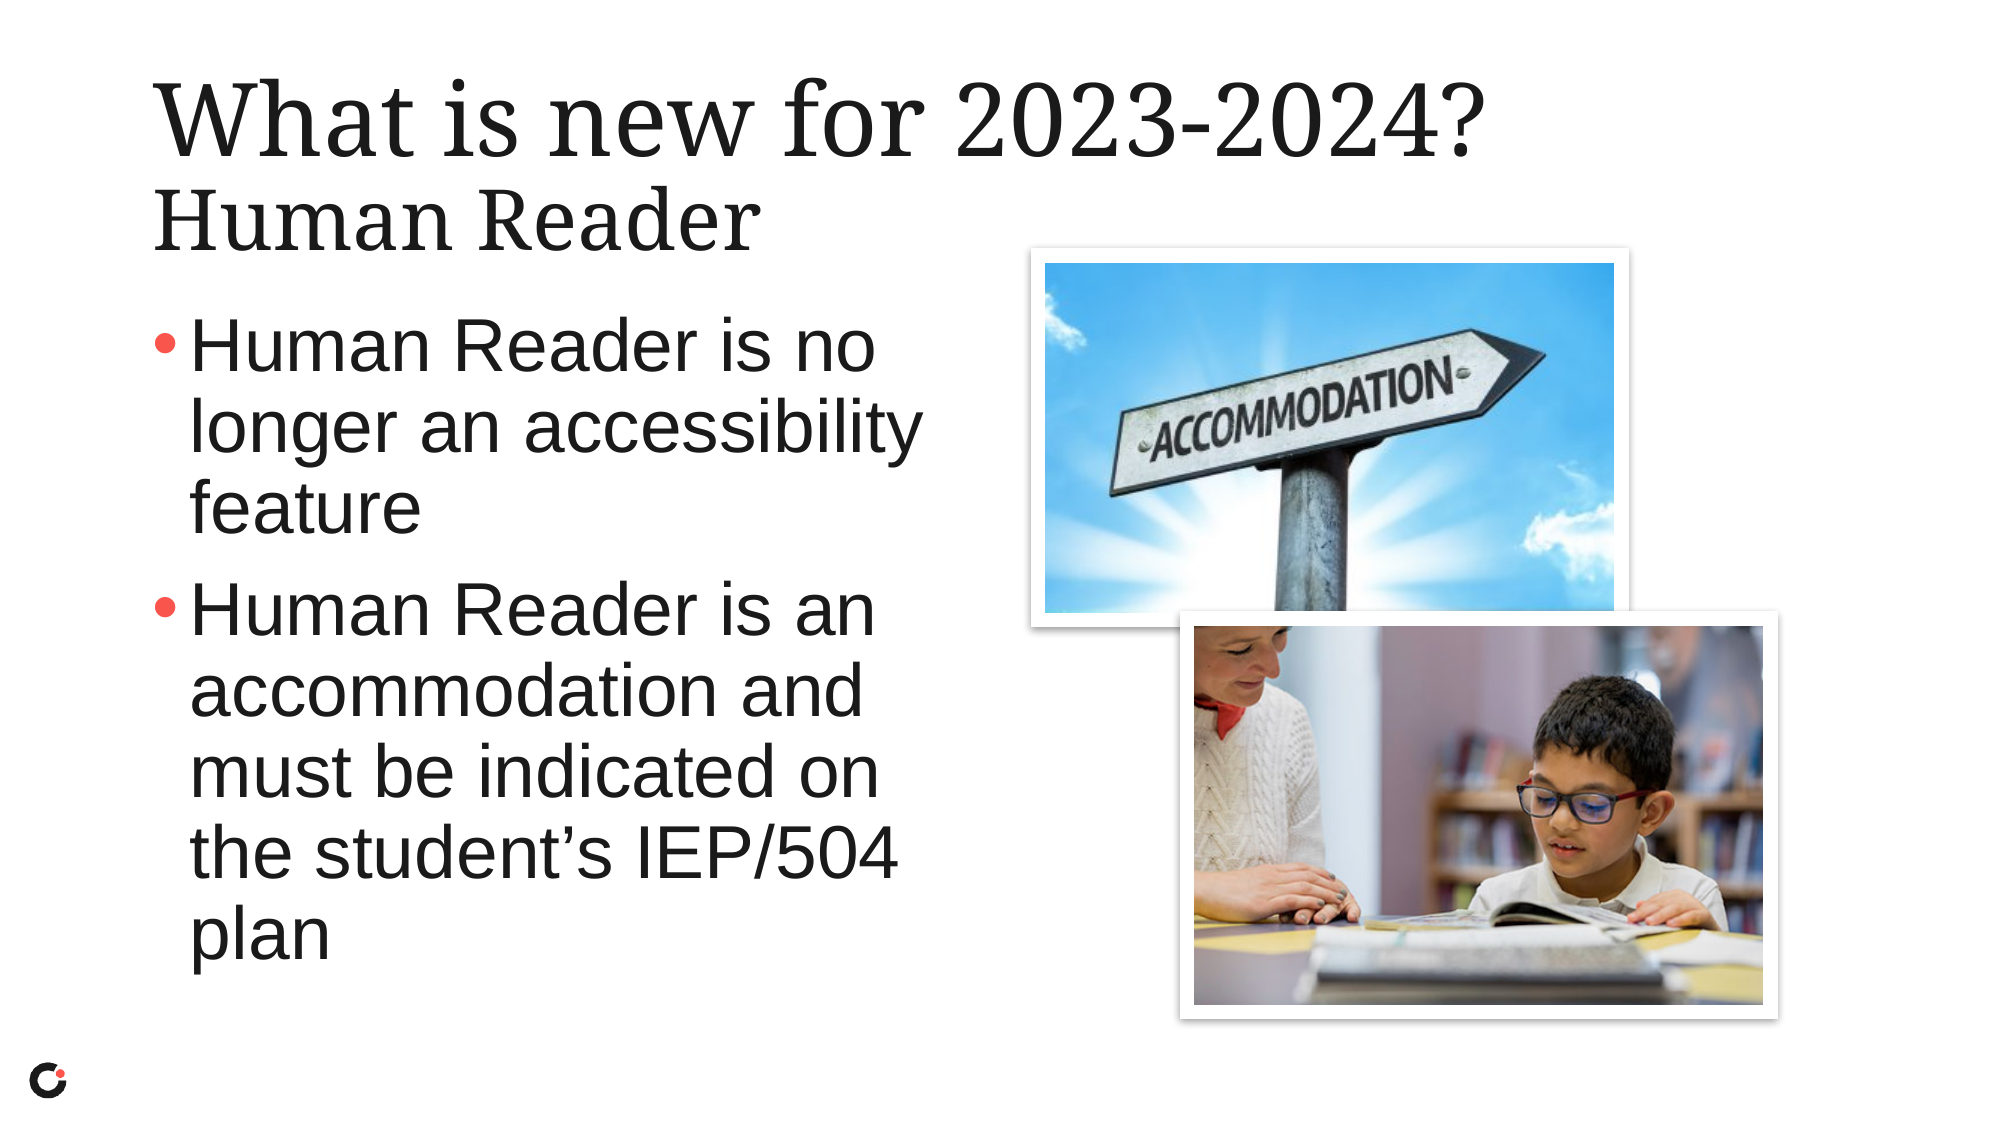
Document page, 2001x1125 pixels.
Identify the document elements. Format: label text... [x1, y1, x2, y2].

picture [1194, 625, 1764, 1005]
list Human Reader is no longer an accessibility feature Human Reader is an accommodation and must be indicated on the student’s IEP/504 plan [137, 299, 988, 1014]
picture [28, 1061, 67, 1099]
title What is new for 2023-2024? Human Reader [137, 59, 1863, 278]
picture [1045, 262, 1615, 613]
